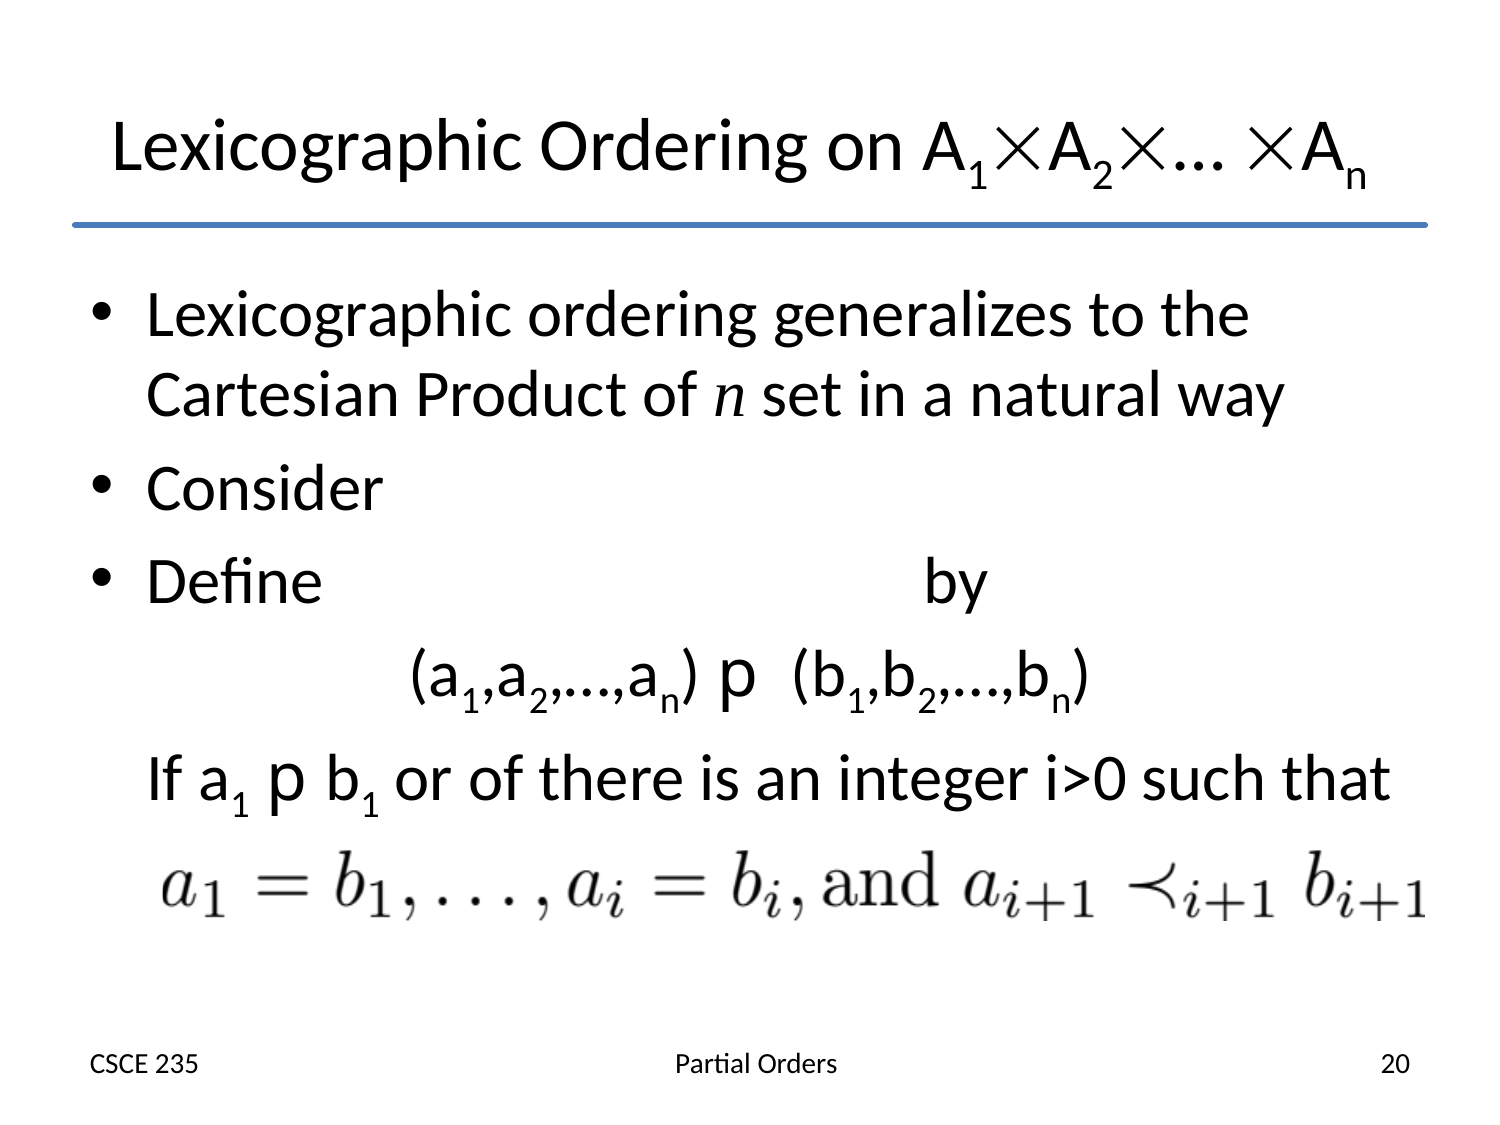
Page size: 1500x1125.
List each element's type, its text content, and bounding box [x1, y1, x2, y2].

title Lexicographic Ordering on A1A2… An [75, 45, 1425, 233]
picture [162, 849, 1426, 921]
